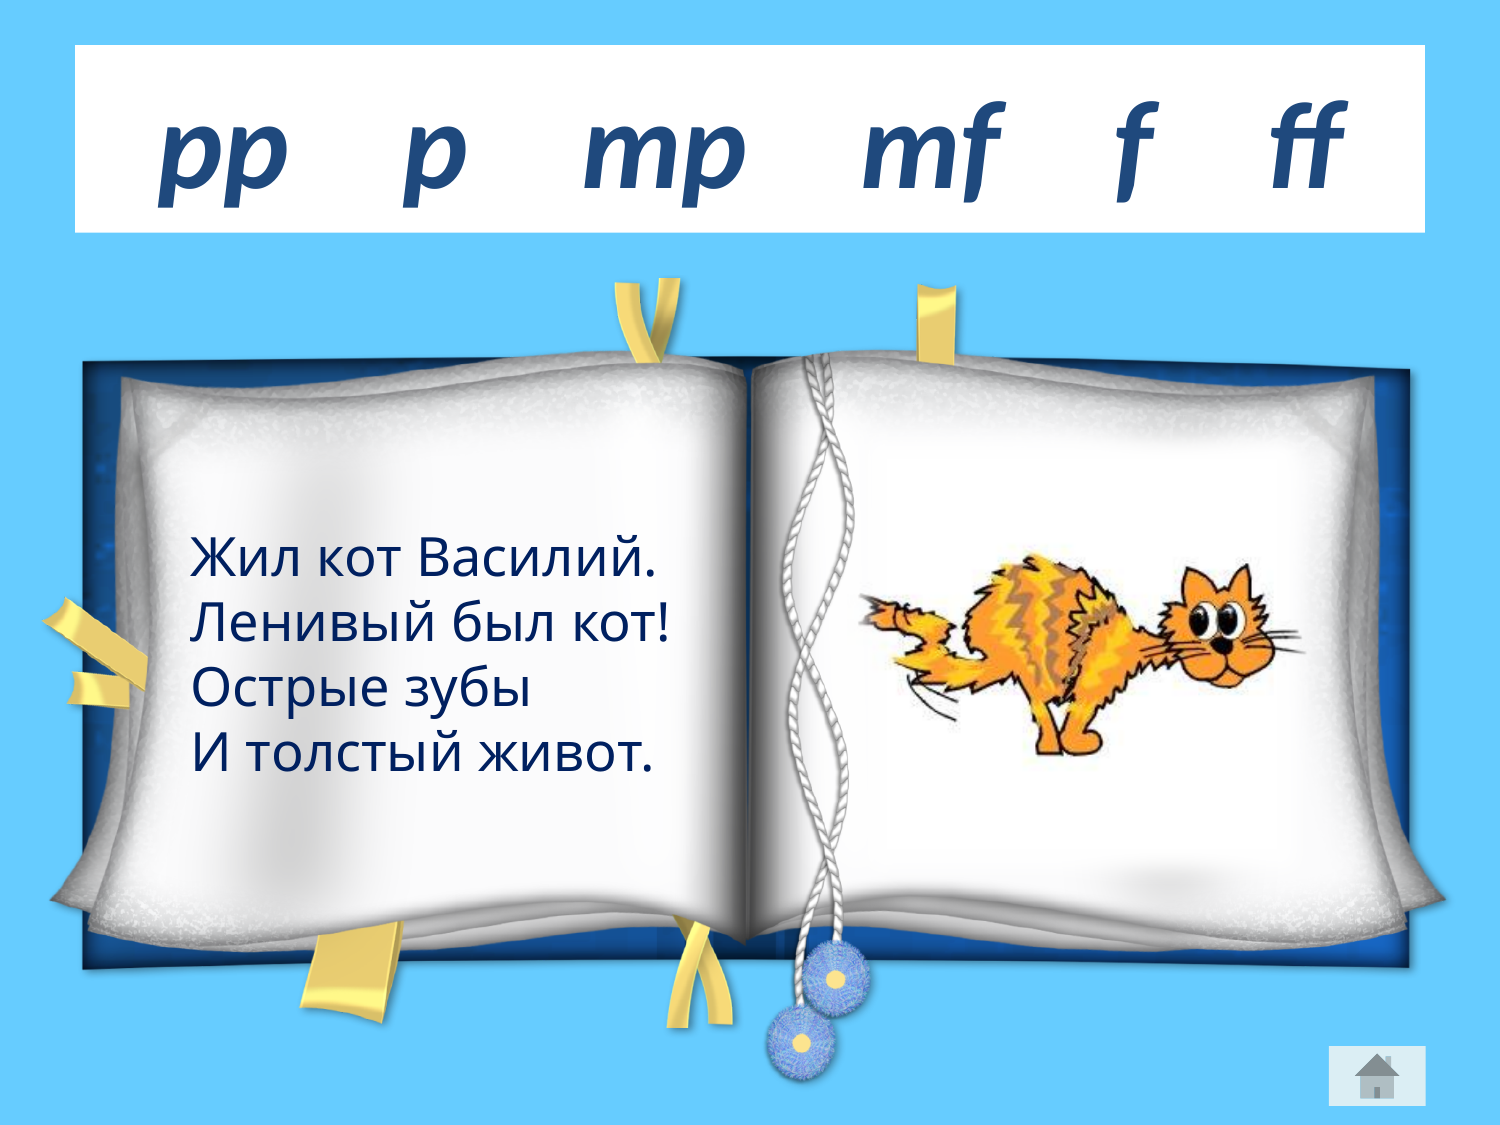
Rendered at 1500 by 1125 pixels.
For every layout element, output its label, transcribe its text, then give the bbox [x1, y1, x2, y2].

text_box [41, 278, 1448, 1086]
title pp p mp mf f ff [75, 45, 1425, 233]
